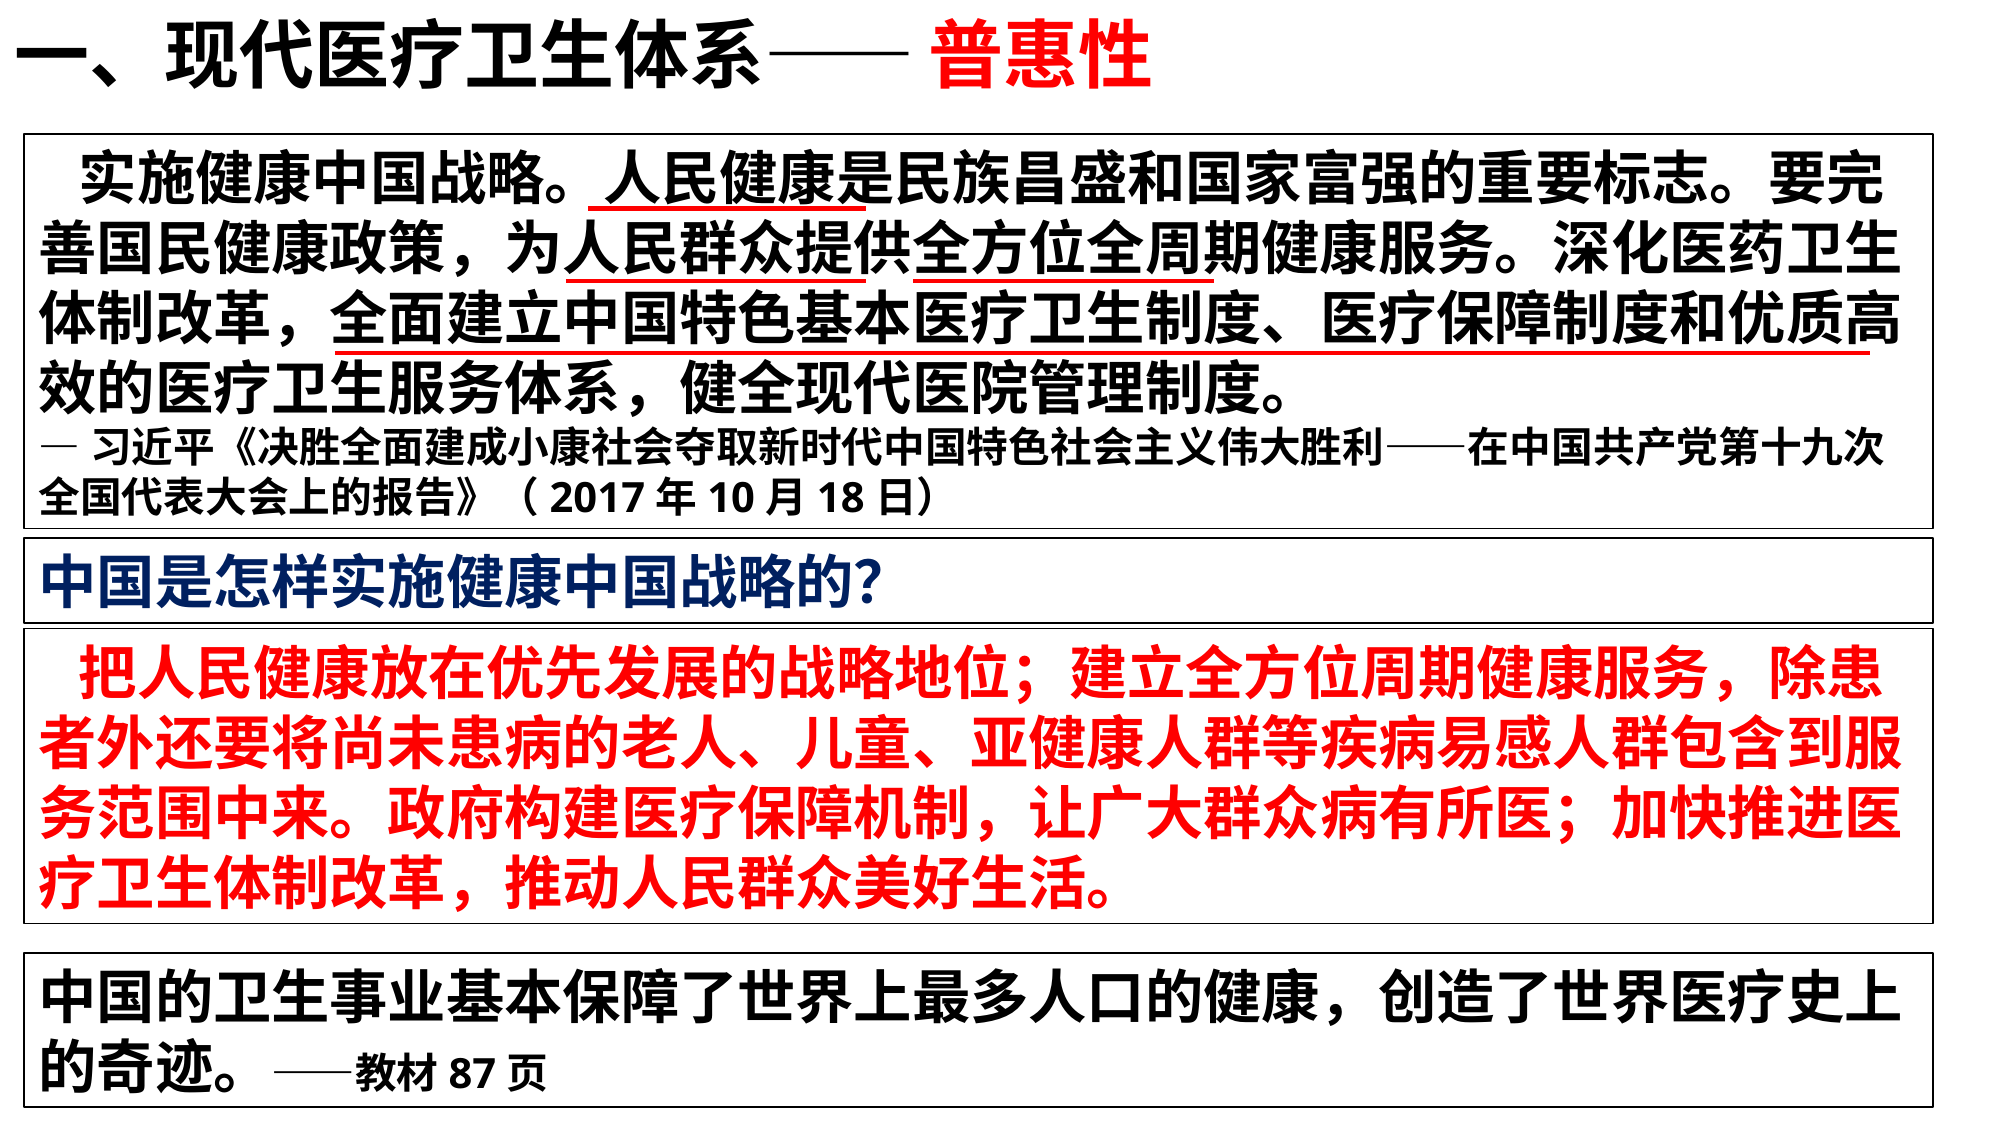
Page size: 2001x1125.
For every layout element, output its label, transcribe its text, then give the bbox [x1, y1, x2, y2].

text_box 把人民健康放在优先发展的战略地位；建立全方位周期健康服务，除患者外还要将尚未患病的老人、儿童、亚健康人群等疾病易感人群包含到服务范围中来。政府构建医疗保障机制，让广大群众病有所医；加快推进医疗卫生体制改革，推动人民群众美好生活。 [23, 628, 1933, 924]
text_box 普惠性 [913, 0, 1169, 105]
text_box 中国的卫生事业基本保障了世界上最多人口的健康，创造了世界医疗史上的奇迹。——教材87页 [23, 952, 1933, 1108]
text_box 实施健康中国战略。人民健康是民族昌盛和国家富强的重要标志。要完善国民健康政策，为人民群众提供全方位全周期健康服务。深化医药卫生体制改革，全面建立中国特色基本医疗卫生制度、医疗保障制度和优质高效的医疗卫生服务体系，健全现代医院管理制度。 —习近平《决胜全面建成小康社会夺取新时代中国特色社会主义伟大胜利——在中国共产党第十九次全国代表大会上的报告》（2017年10月18日） [23, 133, 1933, 529]
text_box 一、现代医疗卫生体系—— [0, 0, 913, 105]
text_box 中国是怎样实施健康中国战略的？ [23, 537, 1933, 623]
